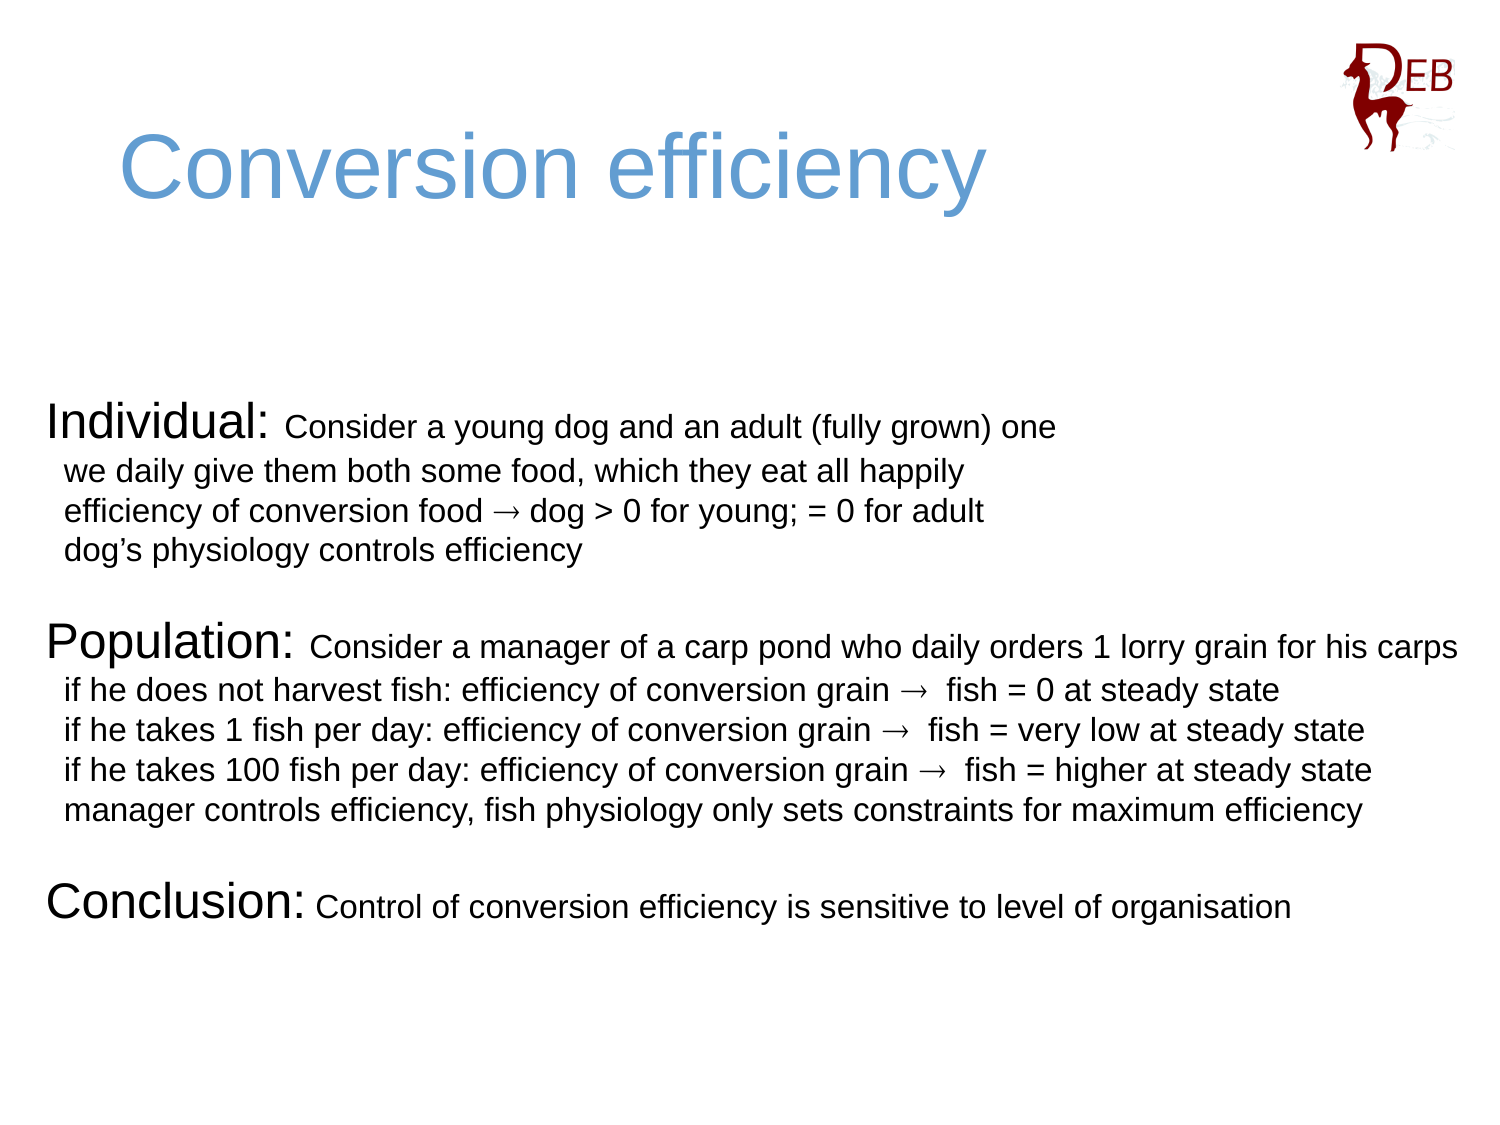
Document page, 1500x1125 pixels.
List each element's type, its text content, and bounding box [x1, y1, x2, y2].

title Conversion efficiency [103, 59, 1397, 278]
picture [1339, 34, 1455, 153]
text_box Individual: Consider a young dog and an adult (fully grown) one we daily give them both some food, which they eat all happily efficiency of conversion food  dog > 0 for young; = 0 for adult dog’s physiology controls efficiency Population: Consider a manager of a carp pond who daily orders 1 lorry grain for his carps if he does not harvest fish: efficiency of conversion grain  fish = 0 at steady state if he takes 1 fish per day: efficiency of conversion grain  fish = very low at steady state if he takes 100 fish per day: efficiency of conversion grain  fish = higher at steady state manager controls efficiency, fish physiology only sets constraints for maximum efficiency Conclusion: Control of conversion efficiency is sensitive to level of organisation [30, 381, 1476, 936]
